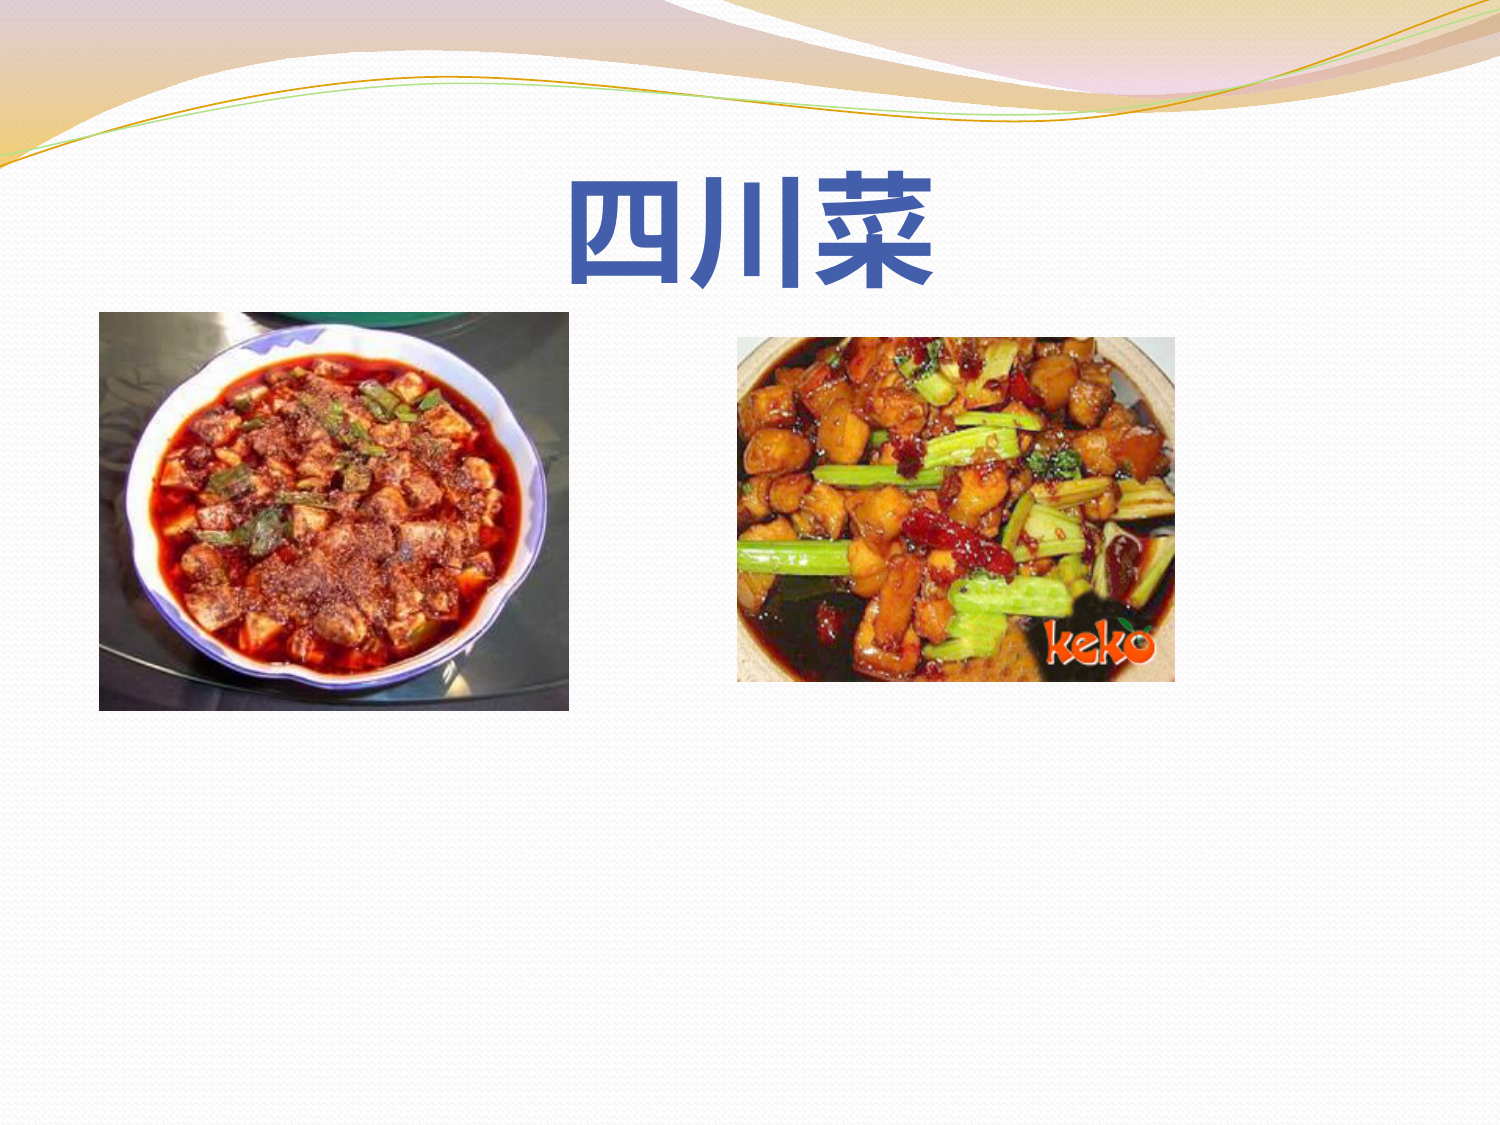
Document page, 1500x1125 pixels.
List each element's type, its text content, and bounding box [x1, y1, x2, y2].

picture [737, 337, 1176, 682]
title 四川菜 [75, 115, 1425, 303]
picture [99, 312, 569, 712]
